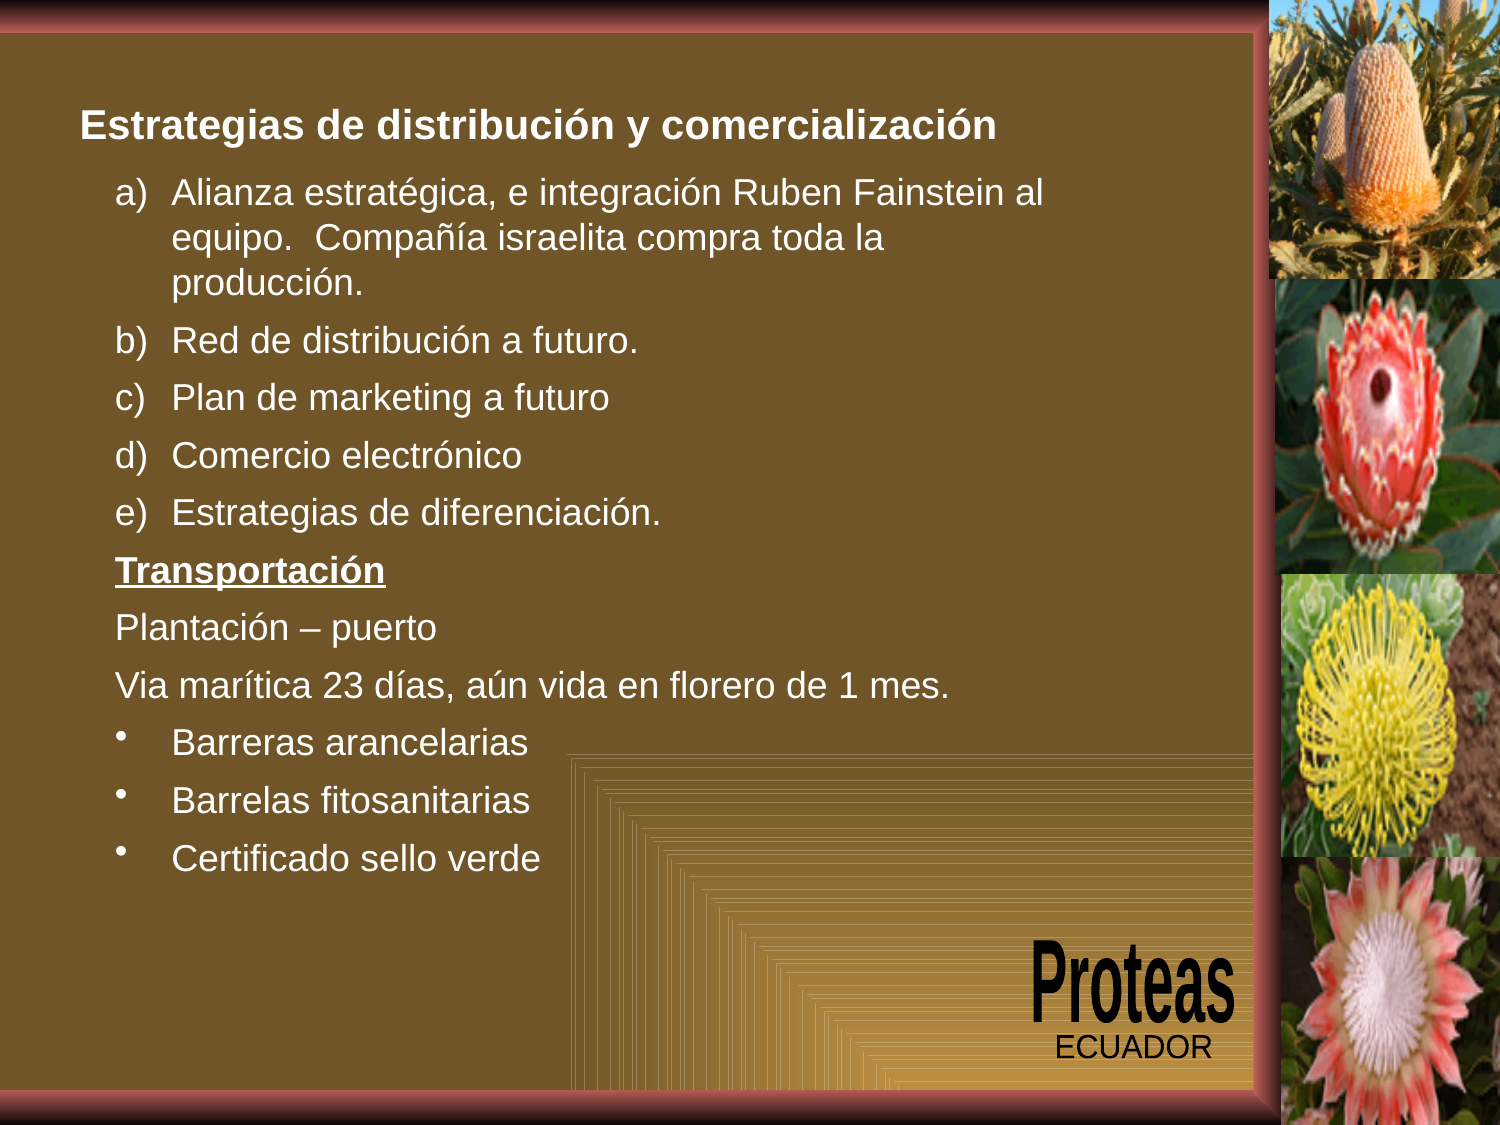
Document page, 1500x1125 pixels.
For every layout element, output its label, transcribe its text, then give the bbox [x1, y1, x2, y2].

text_box Estrategias de distribución y comercialización [64, 90, 1093, 155]
text_box Alianza estratégica, e integración Ruben Fainstein al equipo. Compañía israelita compra toda la producción. Red de distribución a futuro. Plan de marketing a futuro Comercio electrónico Estrategias de diferenciación. Transportación Plantación – puerto Via marítica 23 días, aún vida en florero de 1 mes. Barreras arancelarias Barrelas fitosanitarias Certificado sello verde [100, 160, 1093, 886]
picture [1269, 0, 1500, 1125]
